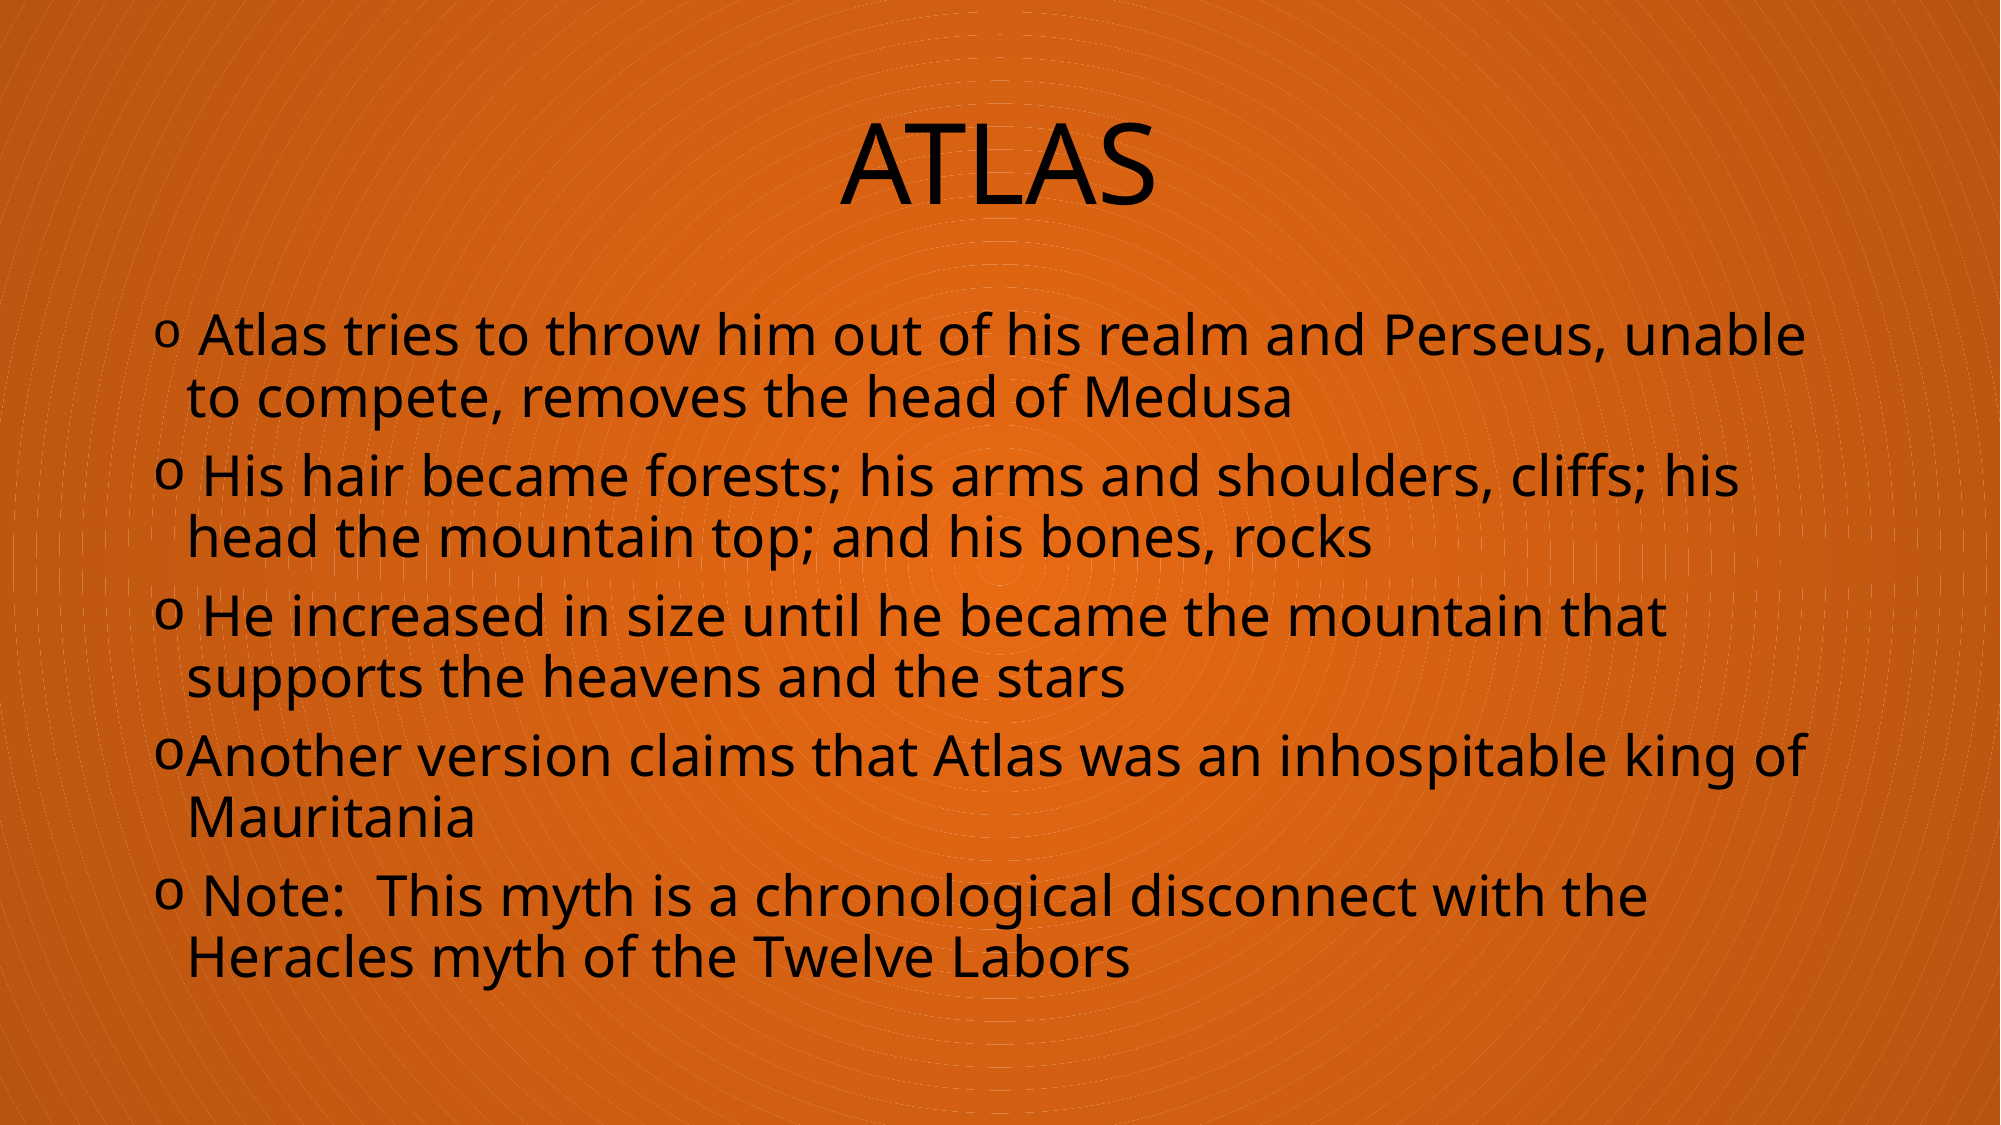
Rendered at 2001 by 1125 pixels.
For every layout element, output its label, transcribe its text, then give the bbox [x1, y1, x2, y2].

list Atlas tries to throw him out of his realm and Perseus, unable to compete, removes the head of Medusa His hair became forests; his arms and shoulders, cliffs; his head the mountain top; and his bones, rocks He increased in size until he became the mountain that supports the heavens and the stars Another version claims that Atlas was an inhospitable king of Mauritania Note: This myth is a chronological disconnect with the Heracles myth of the Twelve Labors [137, 299, 1863, 1014]
title ATLAS [137, 59, 1863, 278]
